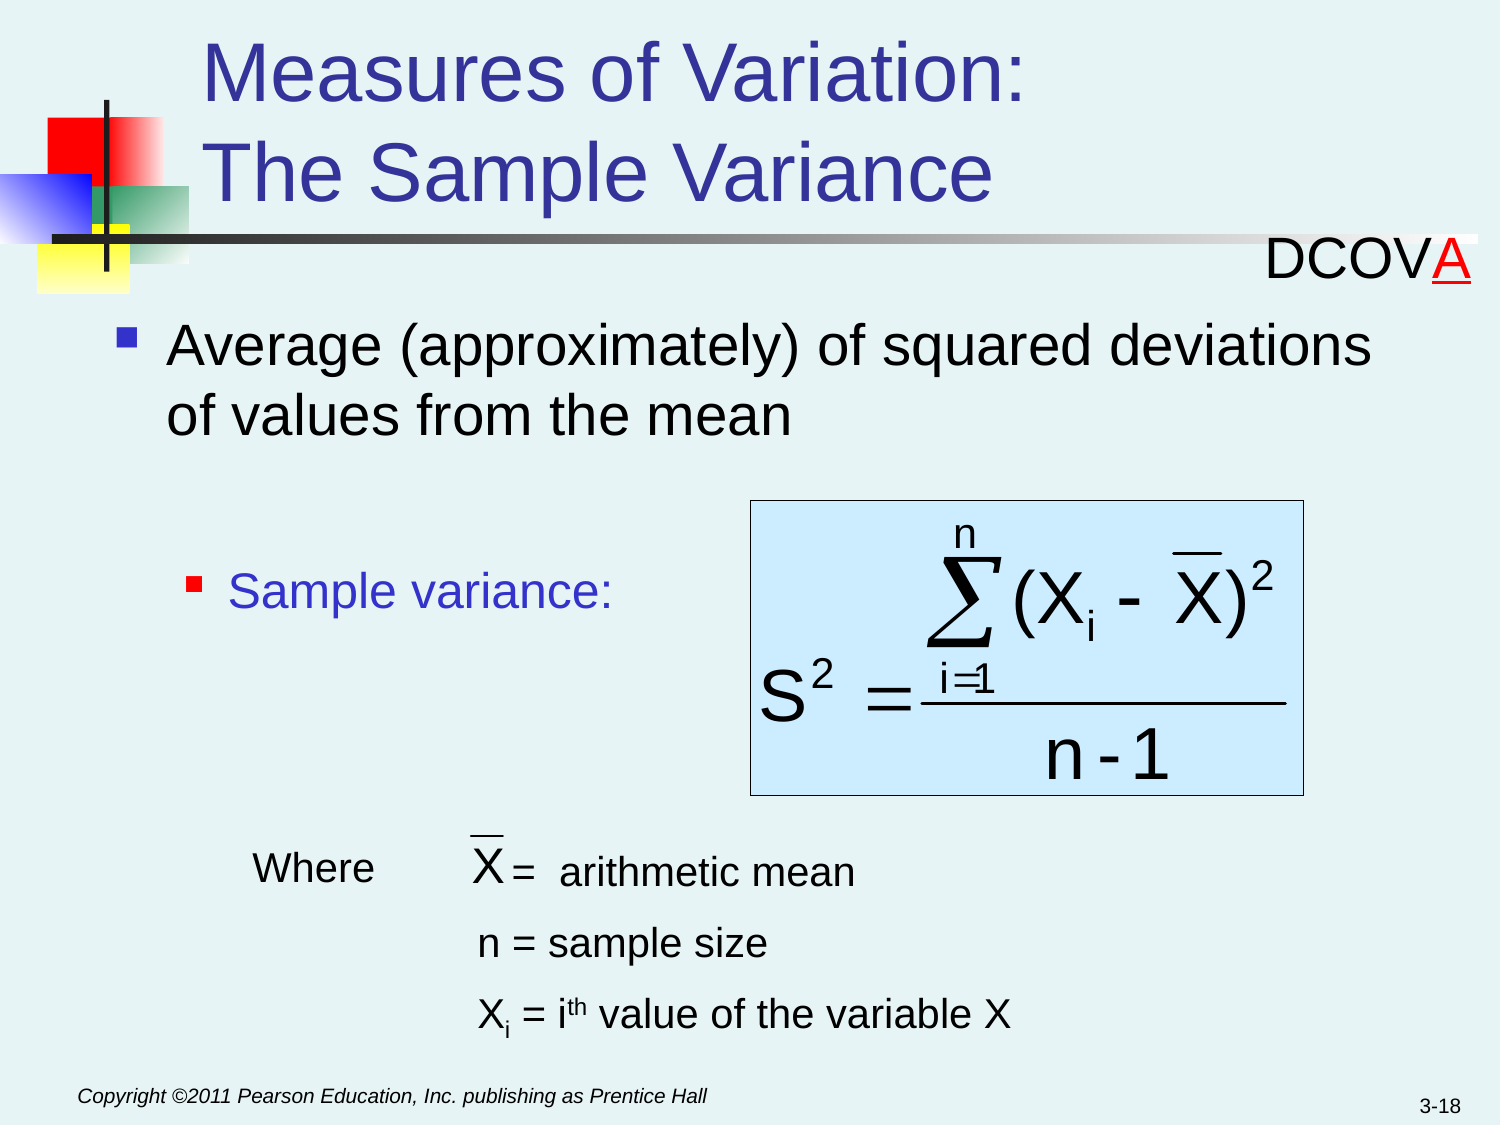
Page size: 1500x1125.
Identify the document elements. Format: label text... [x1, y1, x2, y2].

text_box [749, 499, 1304, 796]
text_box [462, 824, 513, 892]
list Average (approximately) of squared deviations of values from the mean Sample variance: [99, 299, 1426, 1044]
text_box DCOVA [1249, 212, 1486, 298]
text_box Where [237, 824, 425, 900]
text_box = arithmetic mean n = sample size Xi = ith value of the variable X [462, 837, 1125, 1051]
footer Copyright ©2011 Pearson Education, Inc. publishing as Prentice Hall [62, 1074, 963, 1125]
slide_number 3-18 [1124, 1071, 1476, 1125]
title Measures of Variation: The Sample Variance [187, 62, 1399, 226]
